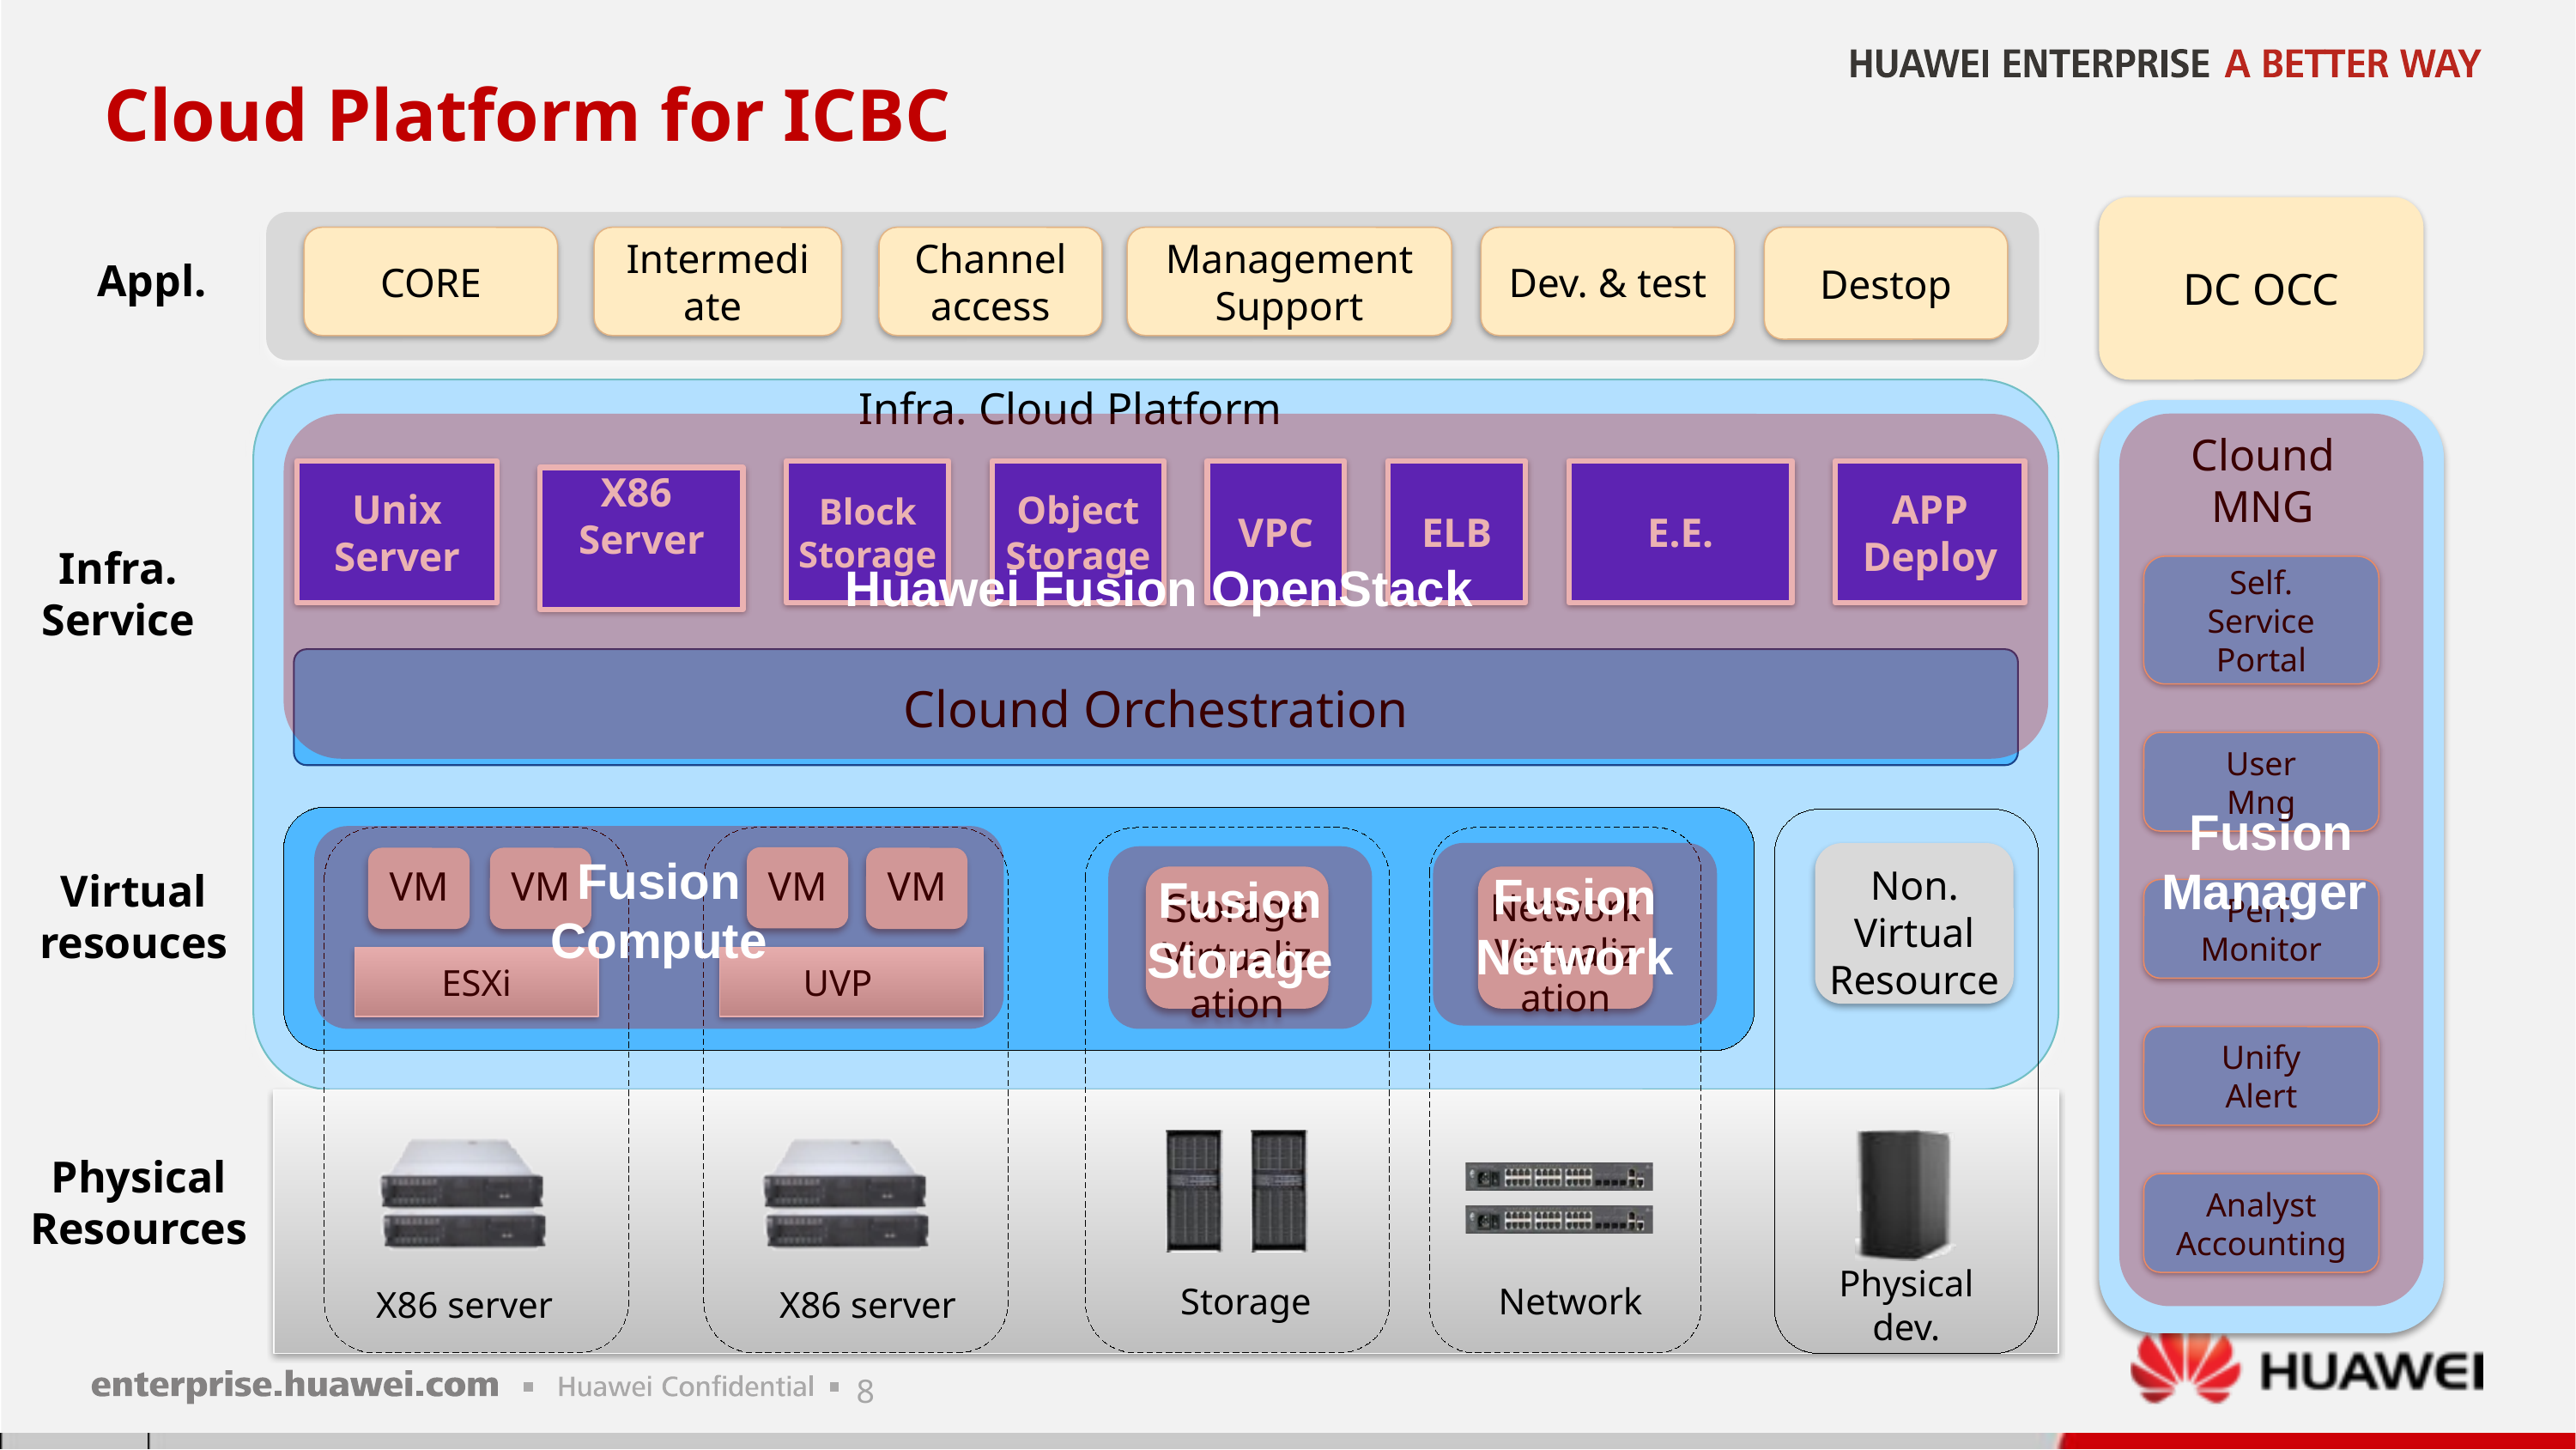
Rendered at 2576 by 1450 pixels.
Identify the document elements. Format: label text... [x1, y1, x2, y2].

text_box Channel access [878, 226, 1103, 337]
text_box Fusion Network [1431, 840, 1719, 1028]
text_box Infra. Service [0, 521, 237, 664]
text_box [283, 807, 1755, 1051]
text_box Intermediate [593, 226, 843, 337]
text_box [2099, 399, 2445, 1333]
text_box Fusion Storage [1106, 844, 1374, 1031]
picture [2131, 1320, 2483, 1407]
text_box Huawei Fusion OpenStack [282, 411, 2051, 761]
picture [1855, 1130, 1956, 1261]
text_box Storage [1116, 1268, 1376, 1333]
title Cloud Platform for ICBC [78, 56, 2229, 215]
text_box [1464, 1162, 1653, 1234]
text_box Destop [1763, 226, 2009, 340]
picture [0, 1433, 2576, 1449]
text_box Fusion Manager [2117, 411, 2426, 1308]
text_box [267, 215, 2039, 360]
text_box Clound Orchestration [294, 738, 2018, 766]
text_box X86 server [334, 1271, 595, 1337]
text_box [324, 1022, 629, 1353]
text_box DC OCC [2099, 197, 2424, 380]
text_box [1166, 1130, 1309, 1253]
text_box Non. Virtual Resource [1815, 843, 2014, 1004]
text_box Infra. Cloud Platform [752, 379, 1390, 411]
text_box [253, 379, 2059, 1089]
text_box [703, 864, 1009, 1353]
text_box X86 server [737, 1271, 998, 1337]
text_box Network [1440, 1268, 1701, 1333]
text_box Dev. & test [1480, 226, 1736, 337]
text_box Fusion Compute [312, 824, 1006, 1031]
text_box [1774, 809, 2039, 1354]
text_box Management Support [1126, 226, 1452, 337]
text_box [377, 1130, 553, 1254]
text_box CORE [303, 226, 559, 337]
text_box [1429, 827, 1701, 1353]
text_box [273, 1089, 1812, 1354]
text_box Physical Resources [0, 1130, 278, 1273]
text_box Virtual resouces [0, 844, 268, 987]
text_box Appl. [50, 240, 254, 319]
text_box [760, 1130, 936, 1254]
text_box [1085, 827, 1390, 1353]
text_box [2001, 1089, 2059, 1354]
